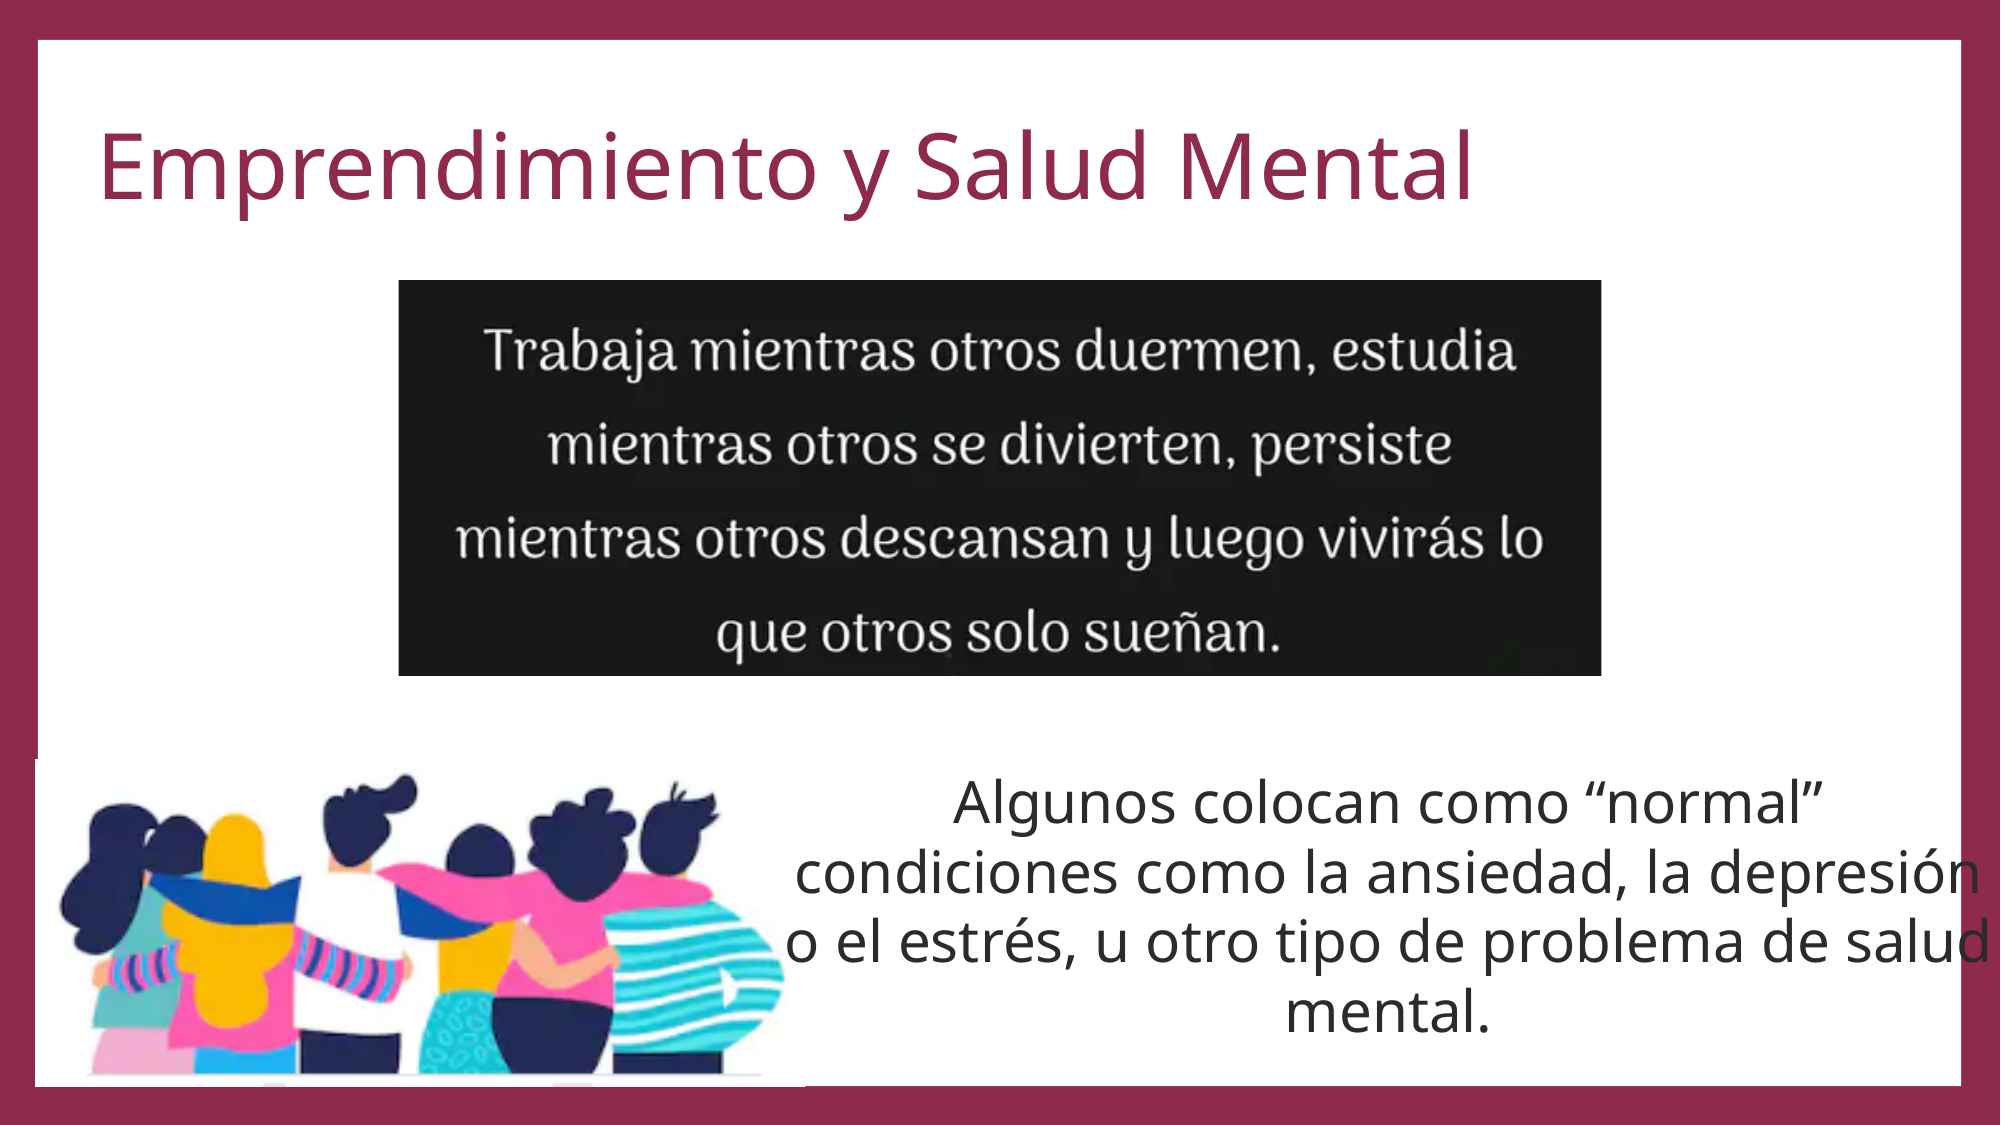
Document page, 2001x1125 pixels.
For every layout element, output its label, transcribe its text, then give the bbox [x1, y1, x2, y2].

picture [35, 759, 806, 1087]
text_box Algunos colocan como “normal” condiciones como la ansiedad, la depresión o el estrés, u otro tipo de problema de salud mental. [800, 757, 2000, 1052]
picture [398, 280, 1602, 676]
title Emprendimiento y Salud Mental [81, 58, 1702, 281]
